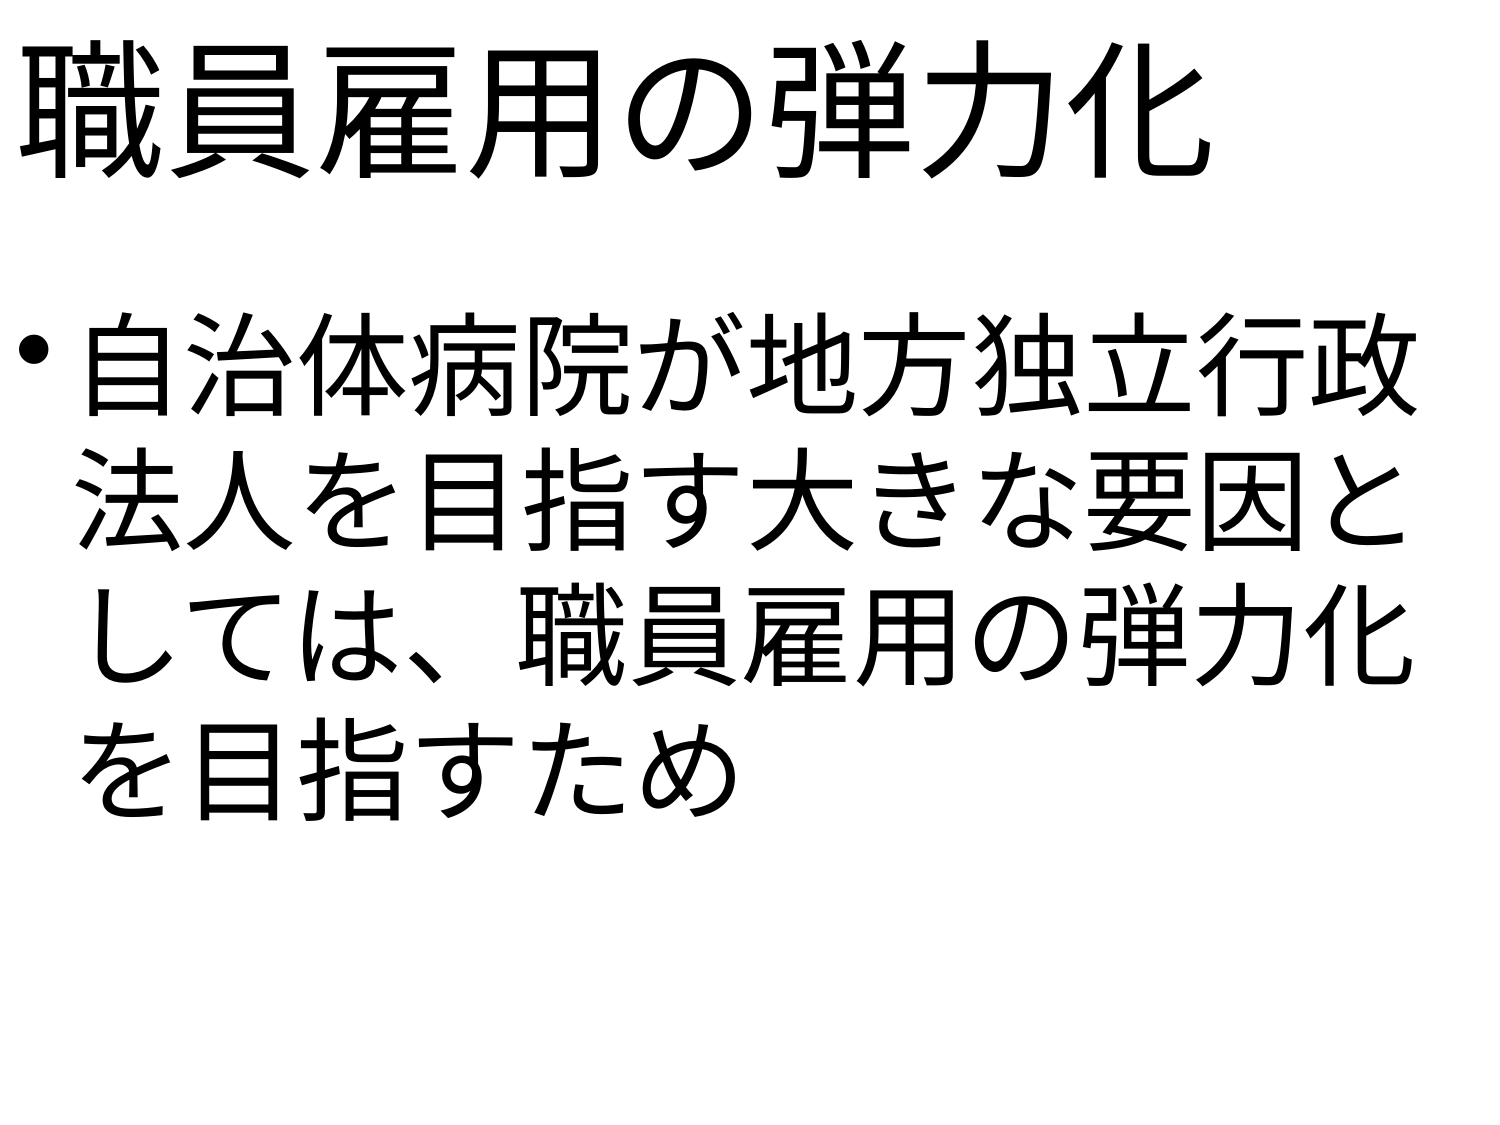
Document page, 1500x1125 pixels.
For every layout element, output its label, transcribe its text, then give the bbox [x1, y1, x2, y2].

title 職員雇用の弾力化 [0, 0, 1400, 213]
list 自治体病院が地方独立行政法人を目指す大きな要因としては、職員雇用の弾力化を目指すため [0, 287, 1500, 1125]
